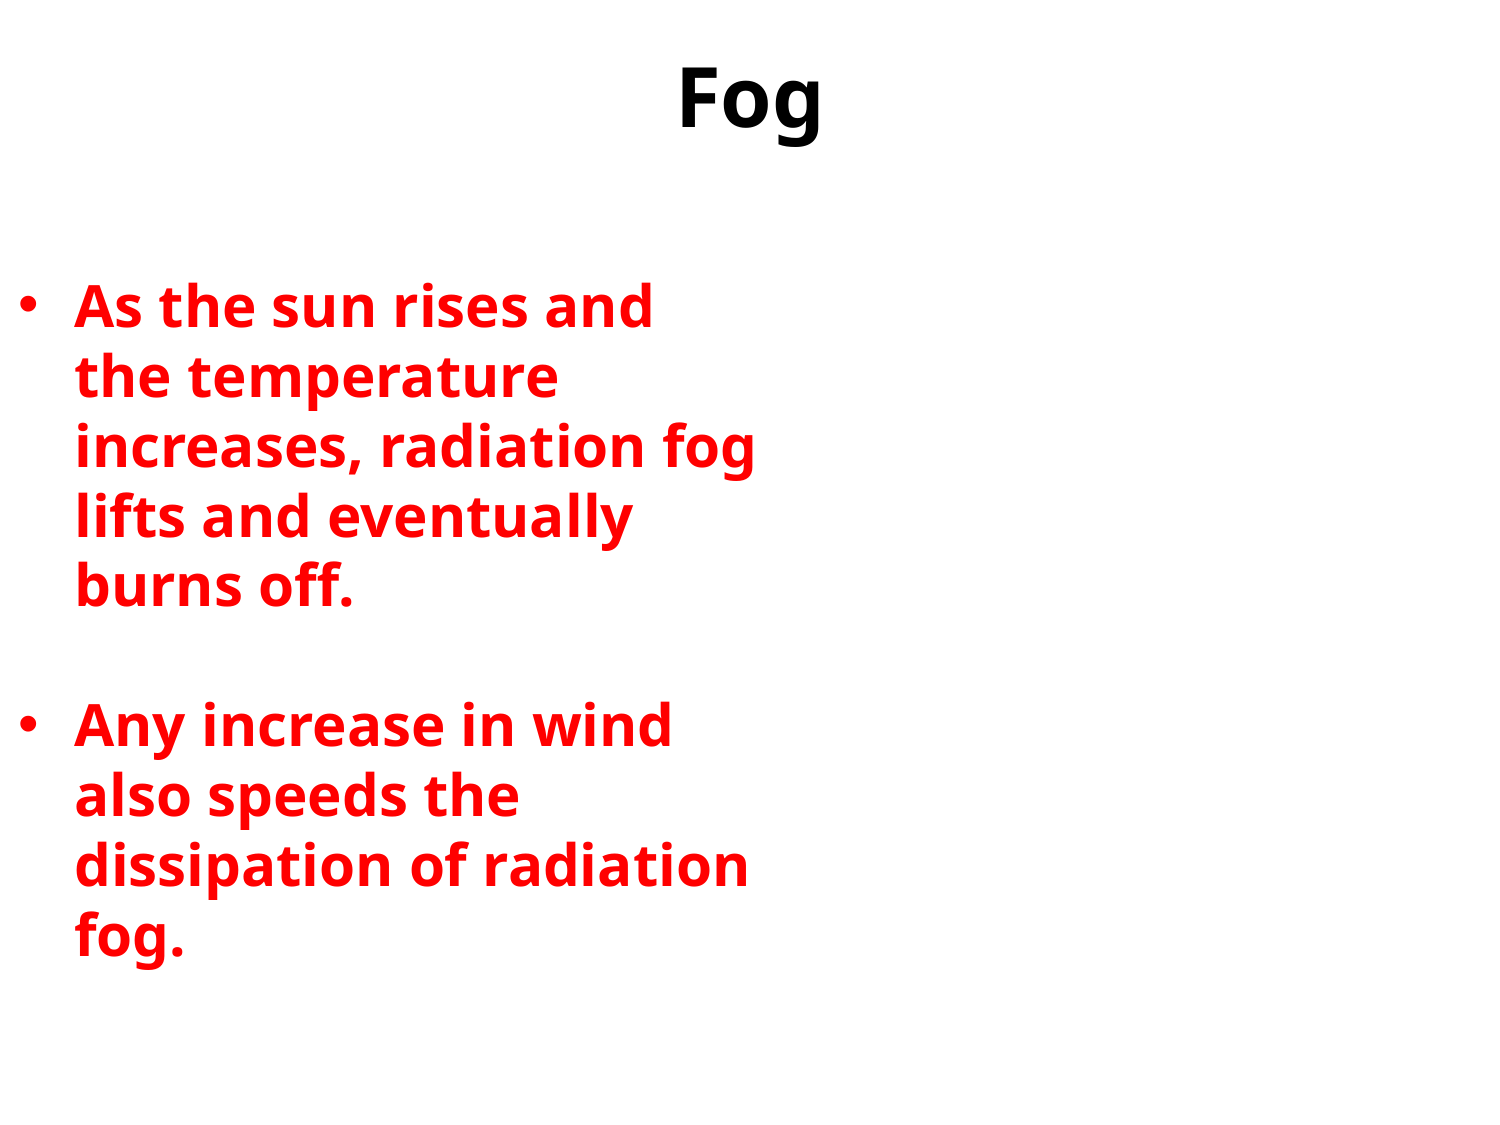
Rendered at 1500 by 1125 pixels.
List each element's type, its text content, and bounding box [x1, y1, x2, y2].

text_box As the sun rises and the temperature increases, radiation fog lifts and eventually burns off. Any increase in wind also speeds the dissipation of radiation fog. [3, 261, 775, 976]
title Fog [0, 0, 1500, 188]
